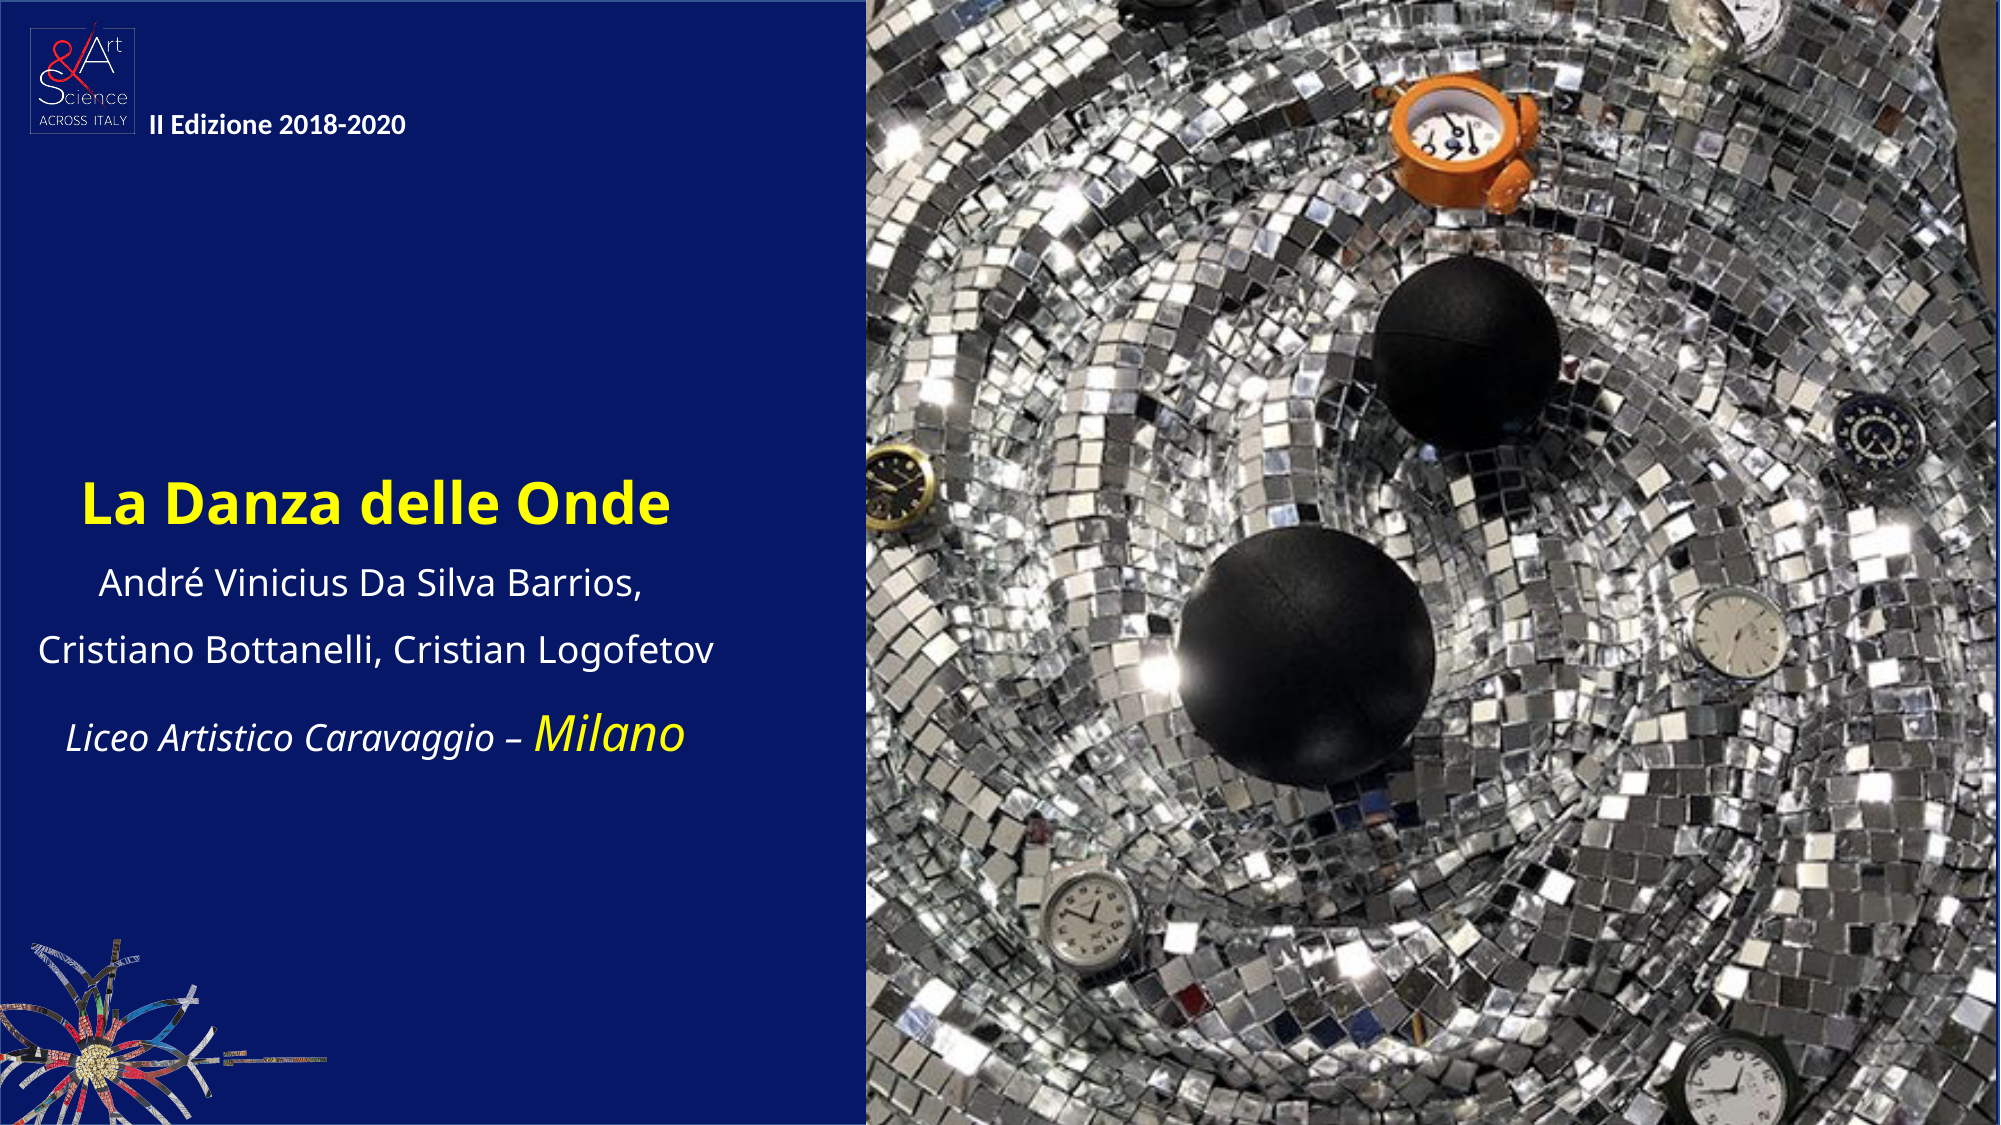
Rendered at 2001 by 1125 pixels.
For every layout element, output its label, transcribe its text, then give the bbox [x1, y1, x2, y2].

picture [866, 0, 1996, 1125]
picture [30, 20, 135, 134]
text_box [1996, 0, 2000, 1125]
picture [0, 921, 348, 1125]
text_box II Edizione 2018-2020 [133, 97, 531, 148]
text_box La Danza delle Onde André Vinicius Da Silva Barrios, Cristiano Bottanelli, Cristian Logofetov Liceo Artistico Caravaggio – Milano [0, 424, 753, 769]
text_box [0, 0, 866, 1125]
